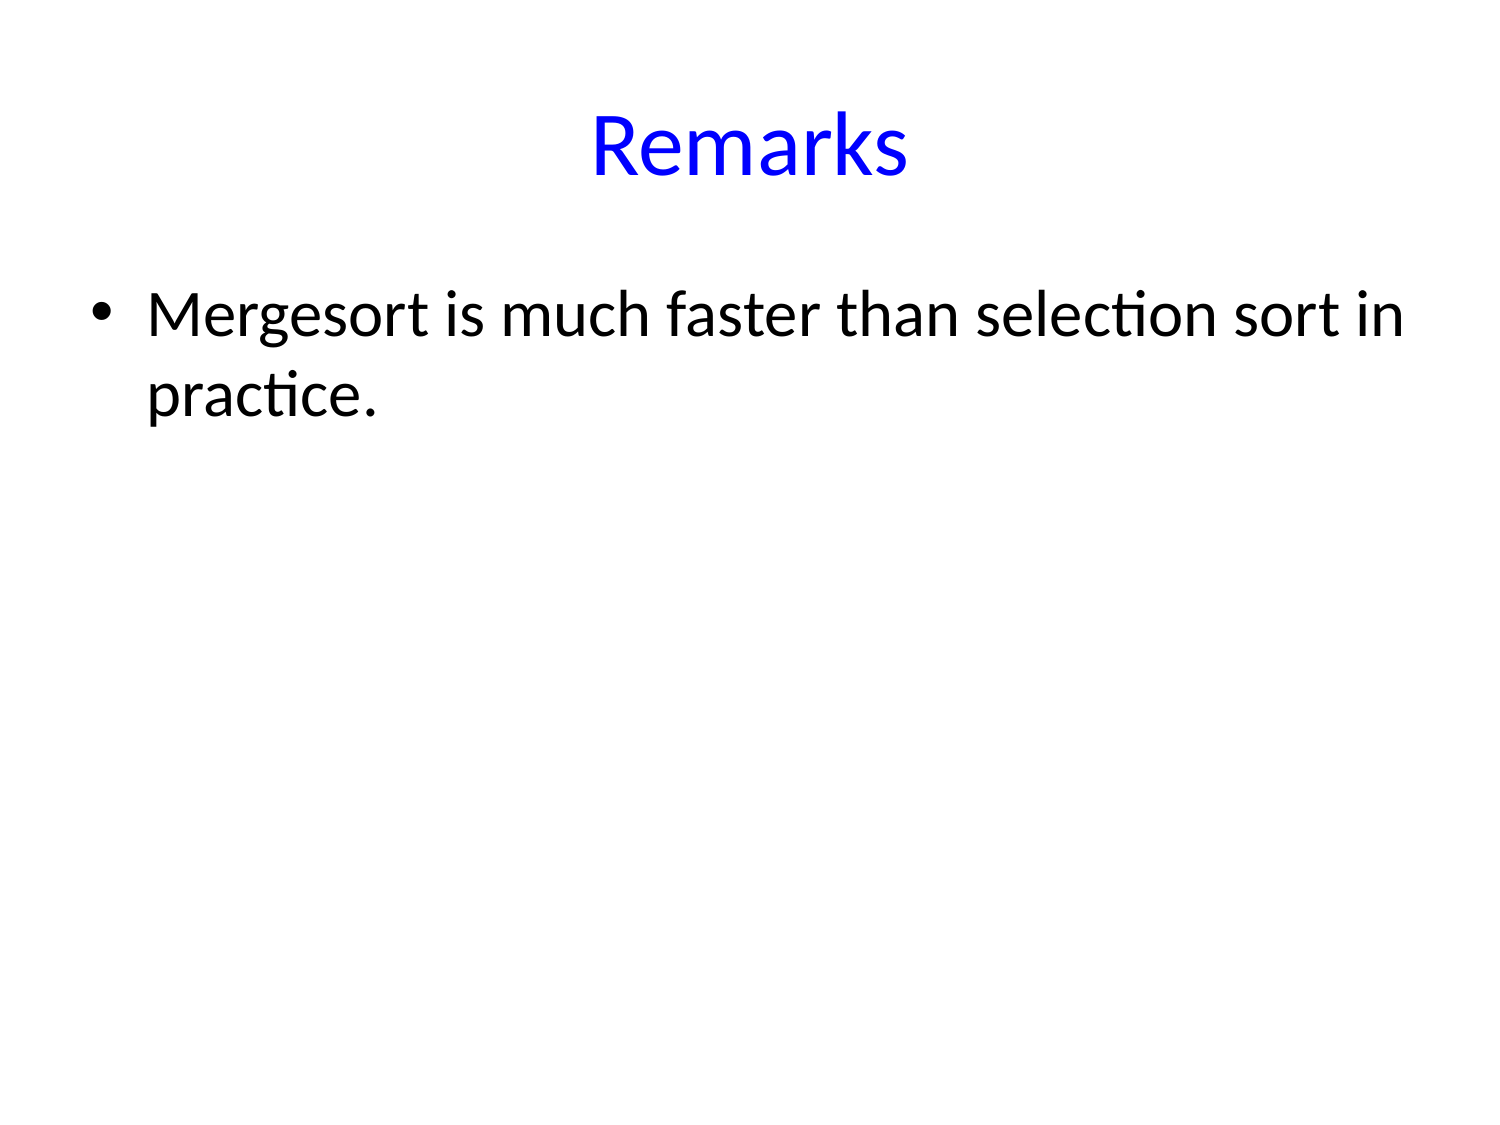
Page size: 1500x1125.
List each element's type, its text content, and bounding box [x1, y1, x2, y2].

list Mergesort is much faster than selection sort in practice. [75, 262, 1425, 1005]
title Remarks [75, 45, 1425, 233]
